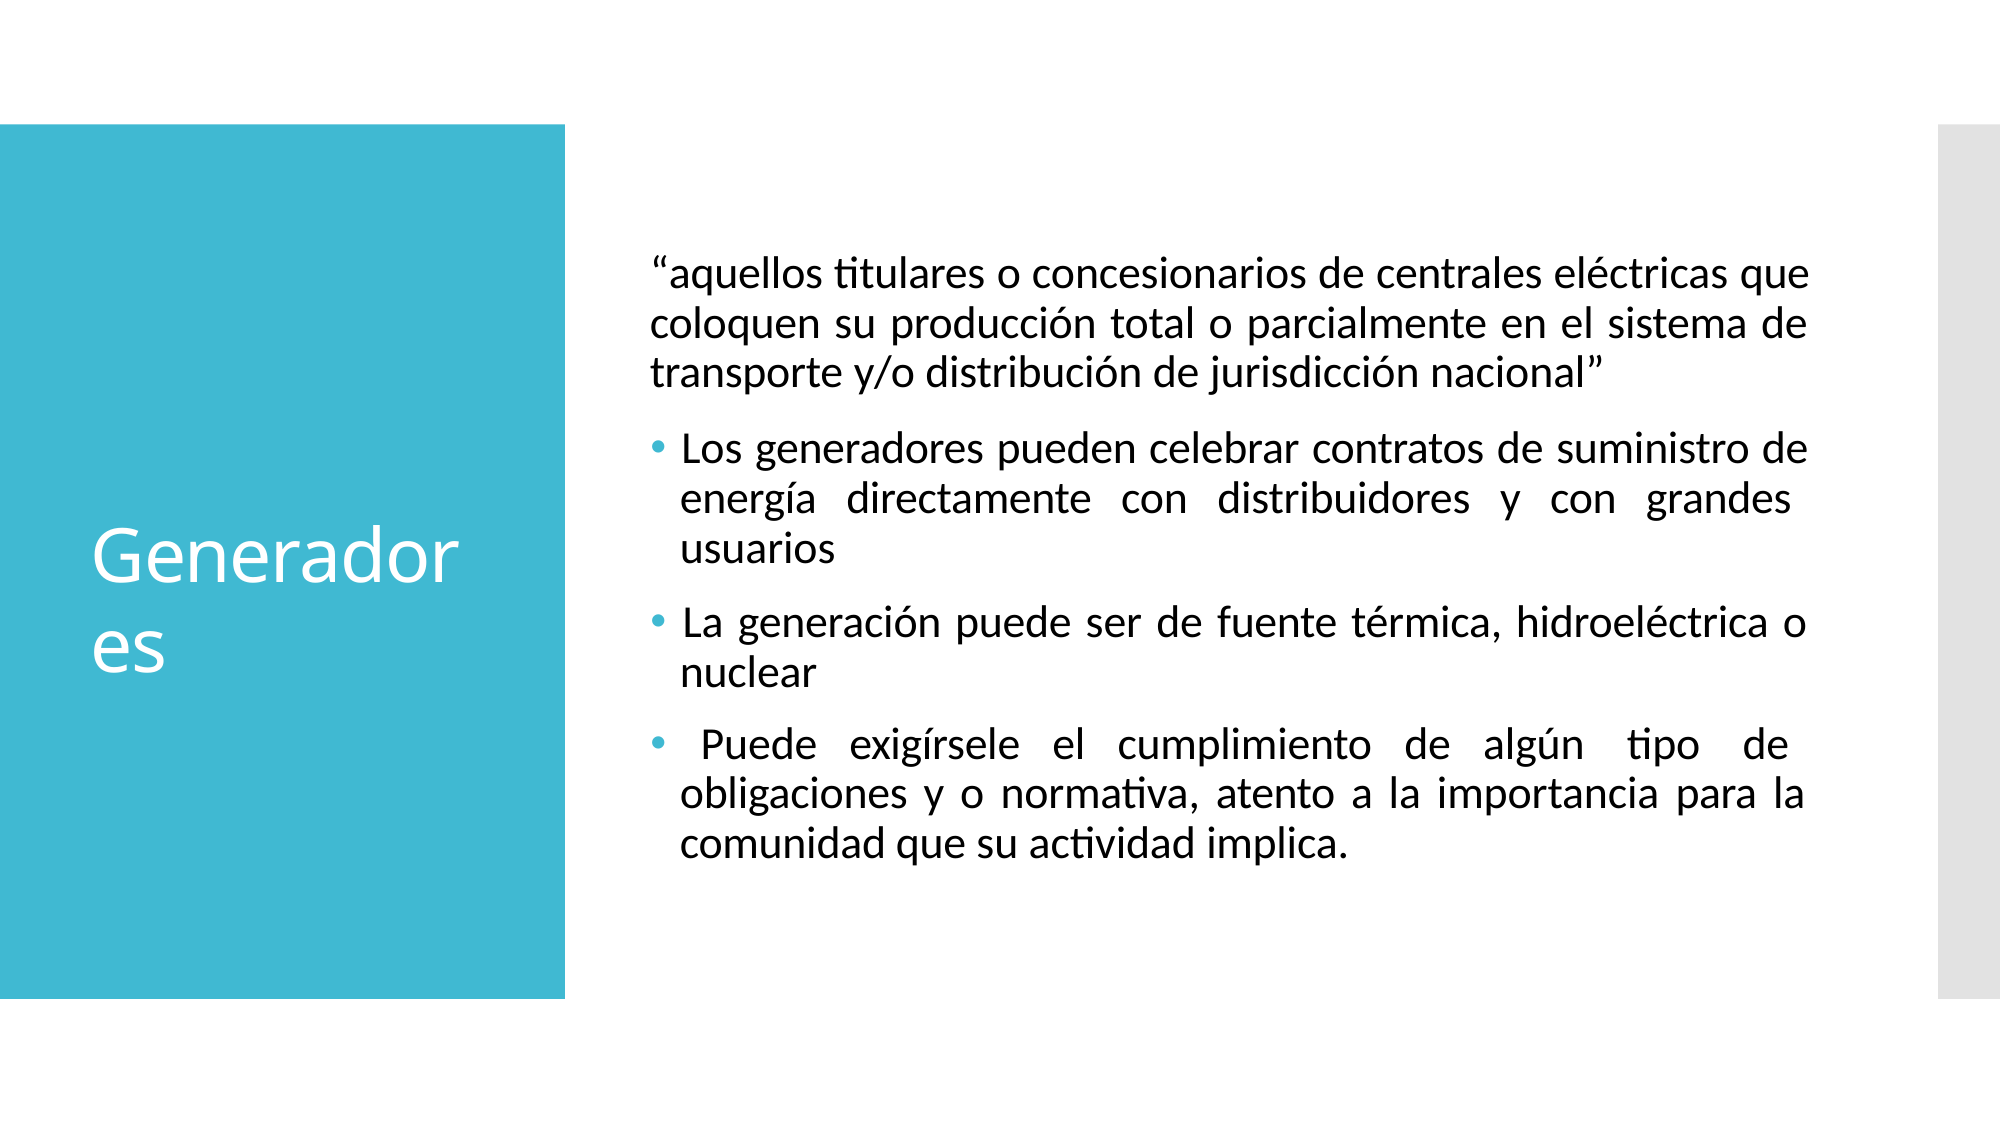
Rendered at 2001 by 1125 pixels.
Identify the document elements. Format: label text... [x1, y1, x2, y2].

text_box 🞄 Los generadores pueden celebrar contratos de suministro de energía directamente con distribuidores y con grandes usuarios 🞄 La generación puede ser de fuente térmica, hidroeléctrica o nuclear [647, 415, 1822, 697]
text_box Generadores [88, 505, 480, 688]
title “aquellos titulares o concesionarios de centrales eléctricas que coloquen su producción total o parcialmente en el sistema de transporte y/o distribución de jurisdicción nacional” [647, 241, 1822, 415]
text_box 🞄 Puede exigírsele el cumplimiento de algún tipo de obligaciones y o normativa, atento a la importancia para la comunidad que su actividad implica. [647, 712, 1822, 869]
